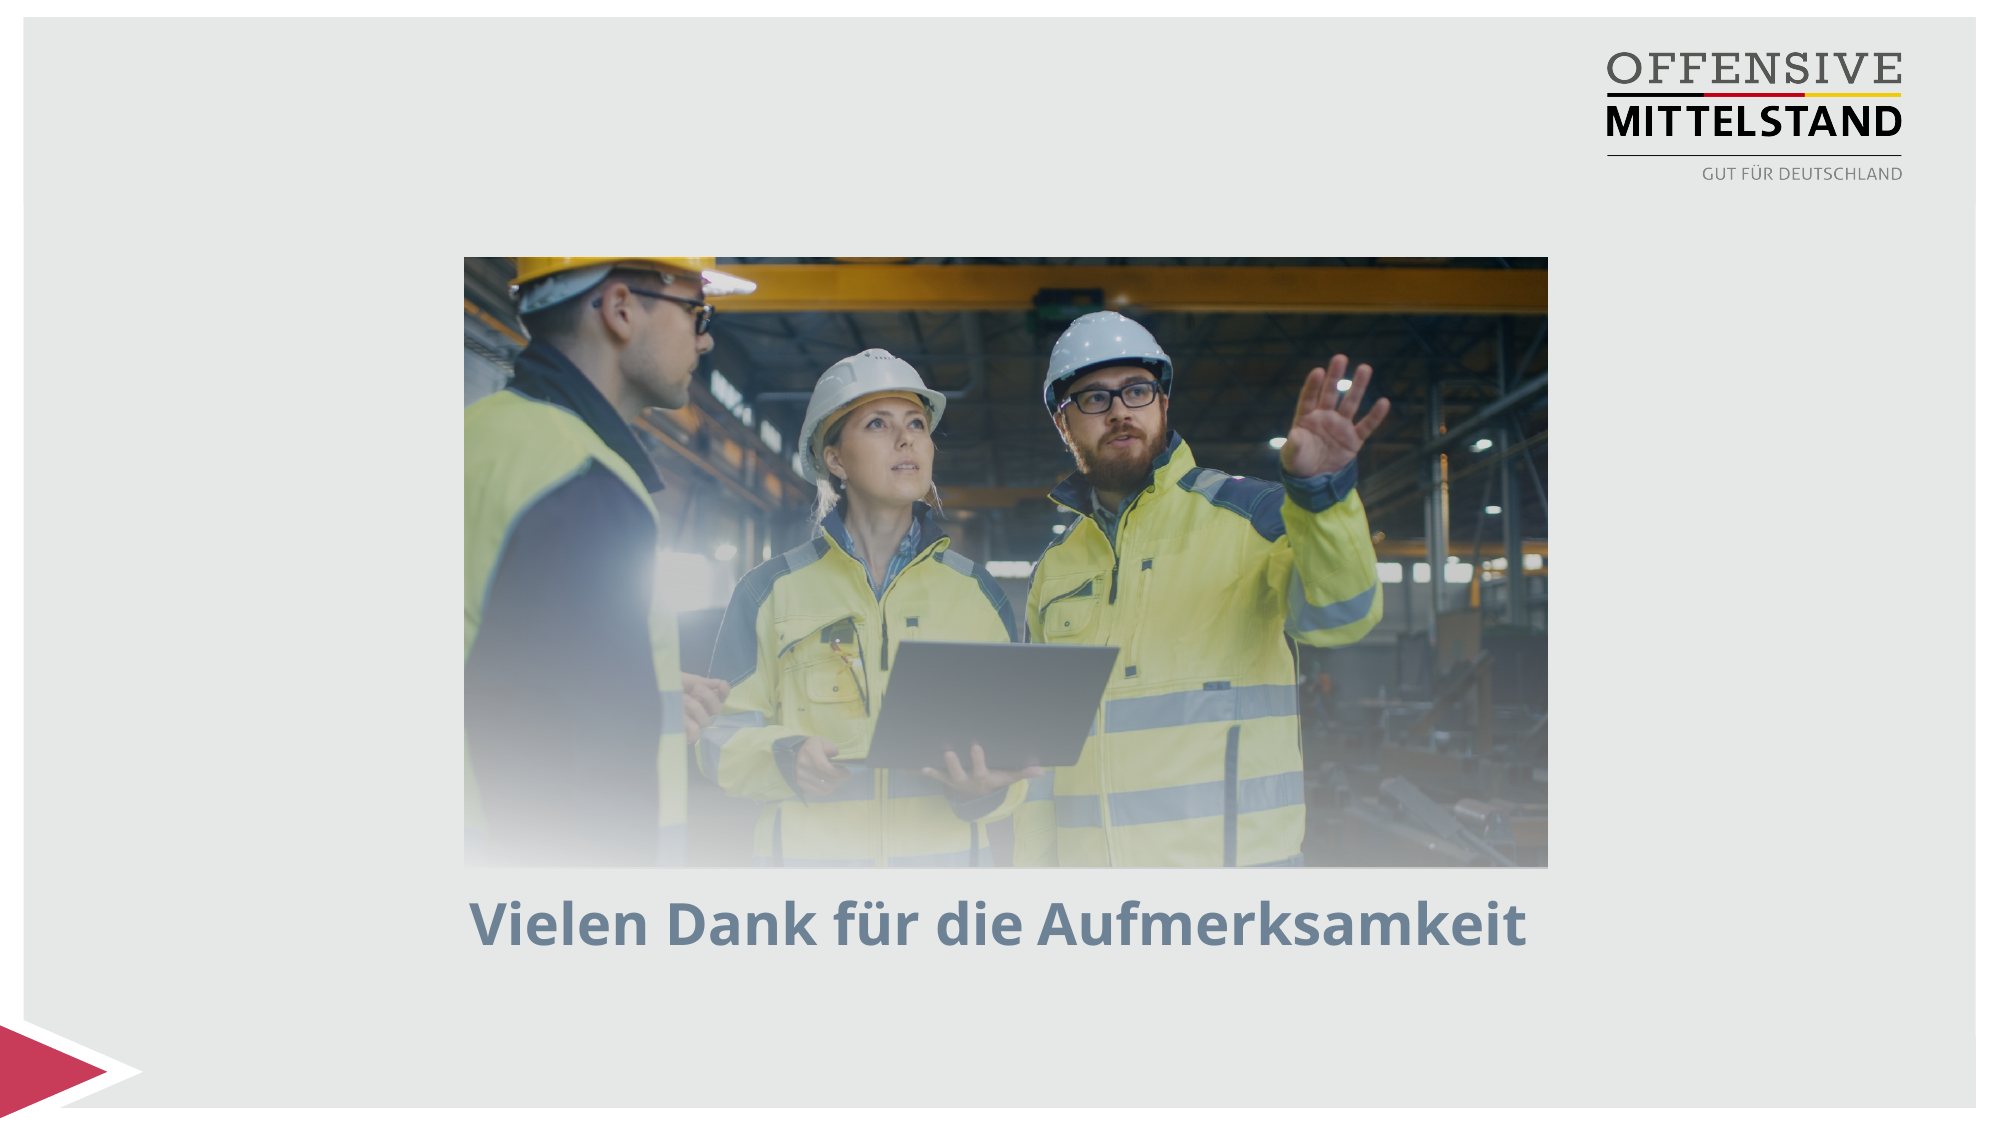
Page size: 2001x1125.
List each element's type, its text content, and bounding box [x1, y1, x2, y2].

picture [1607, 52, 1902, 180]
picture [464, 257, 1548, 868]
text_box Vielen Dank für die Aufmerksamkeit [255, 857, 1756, 1045]
